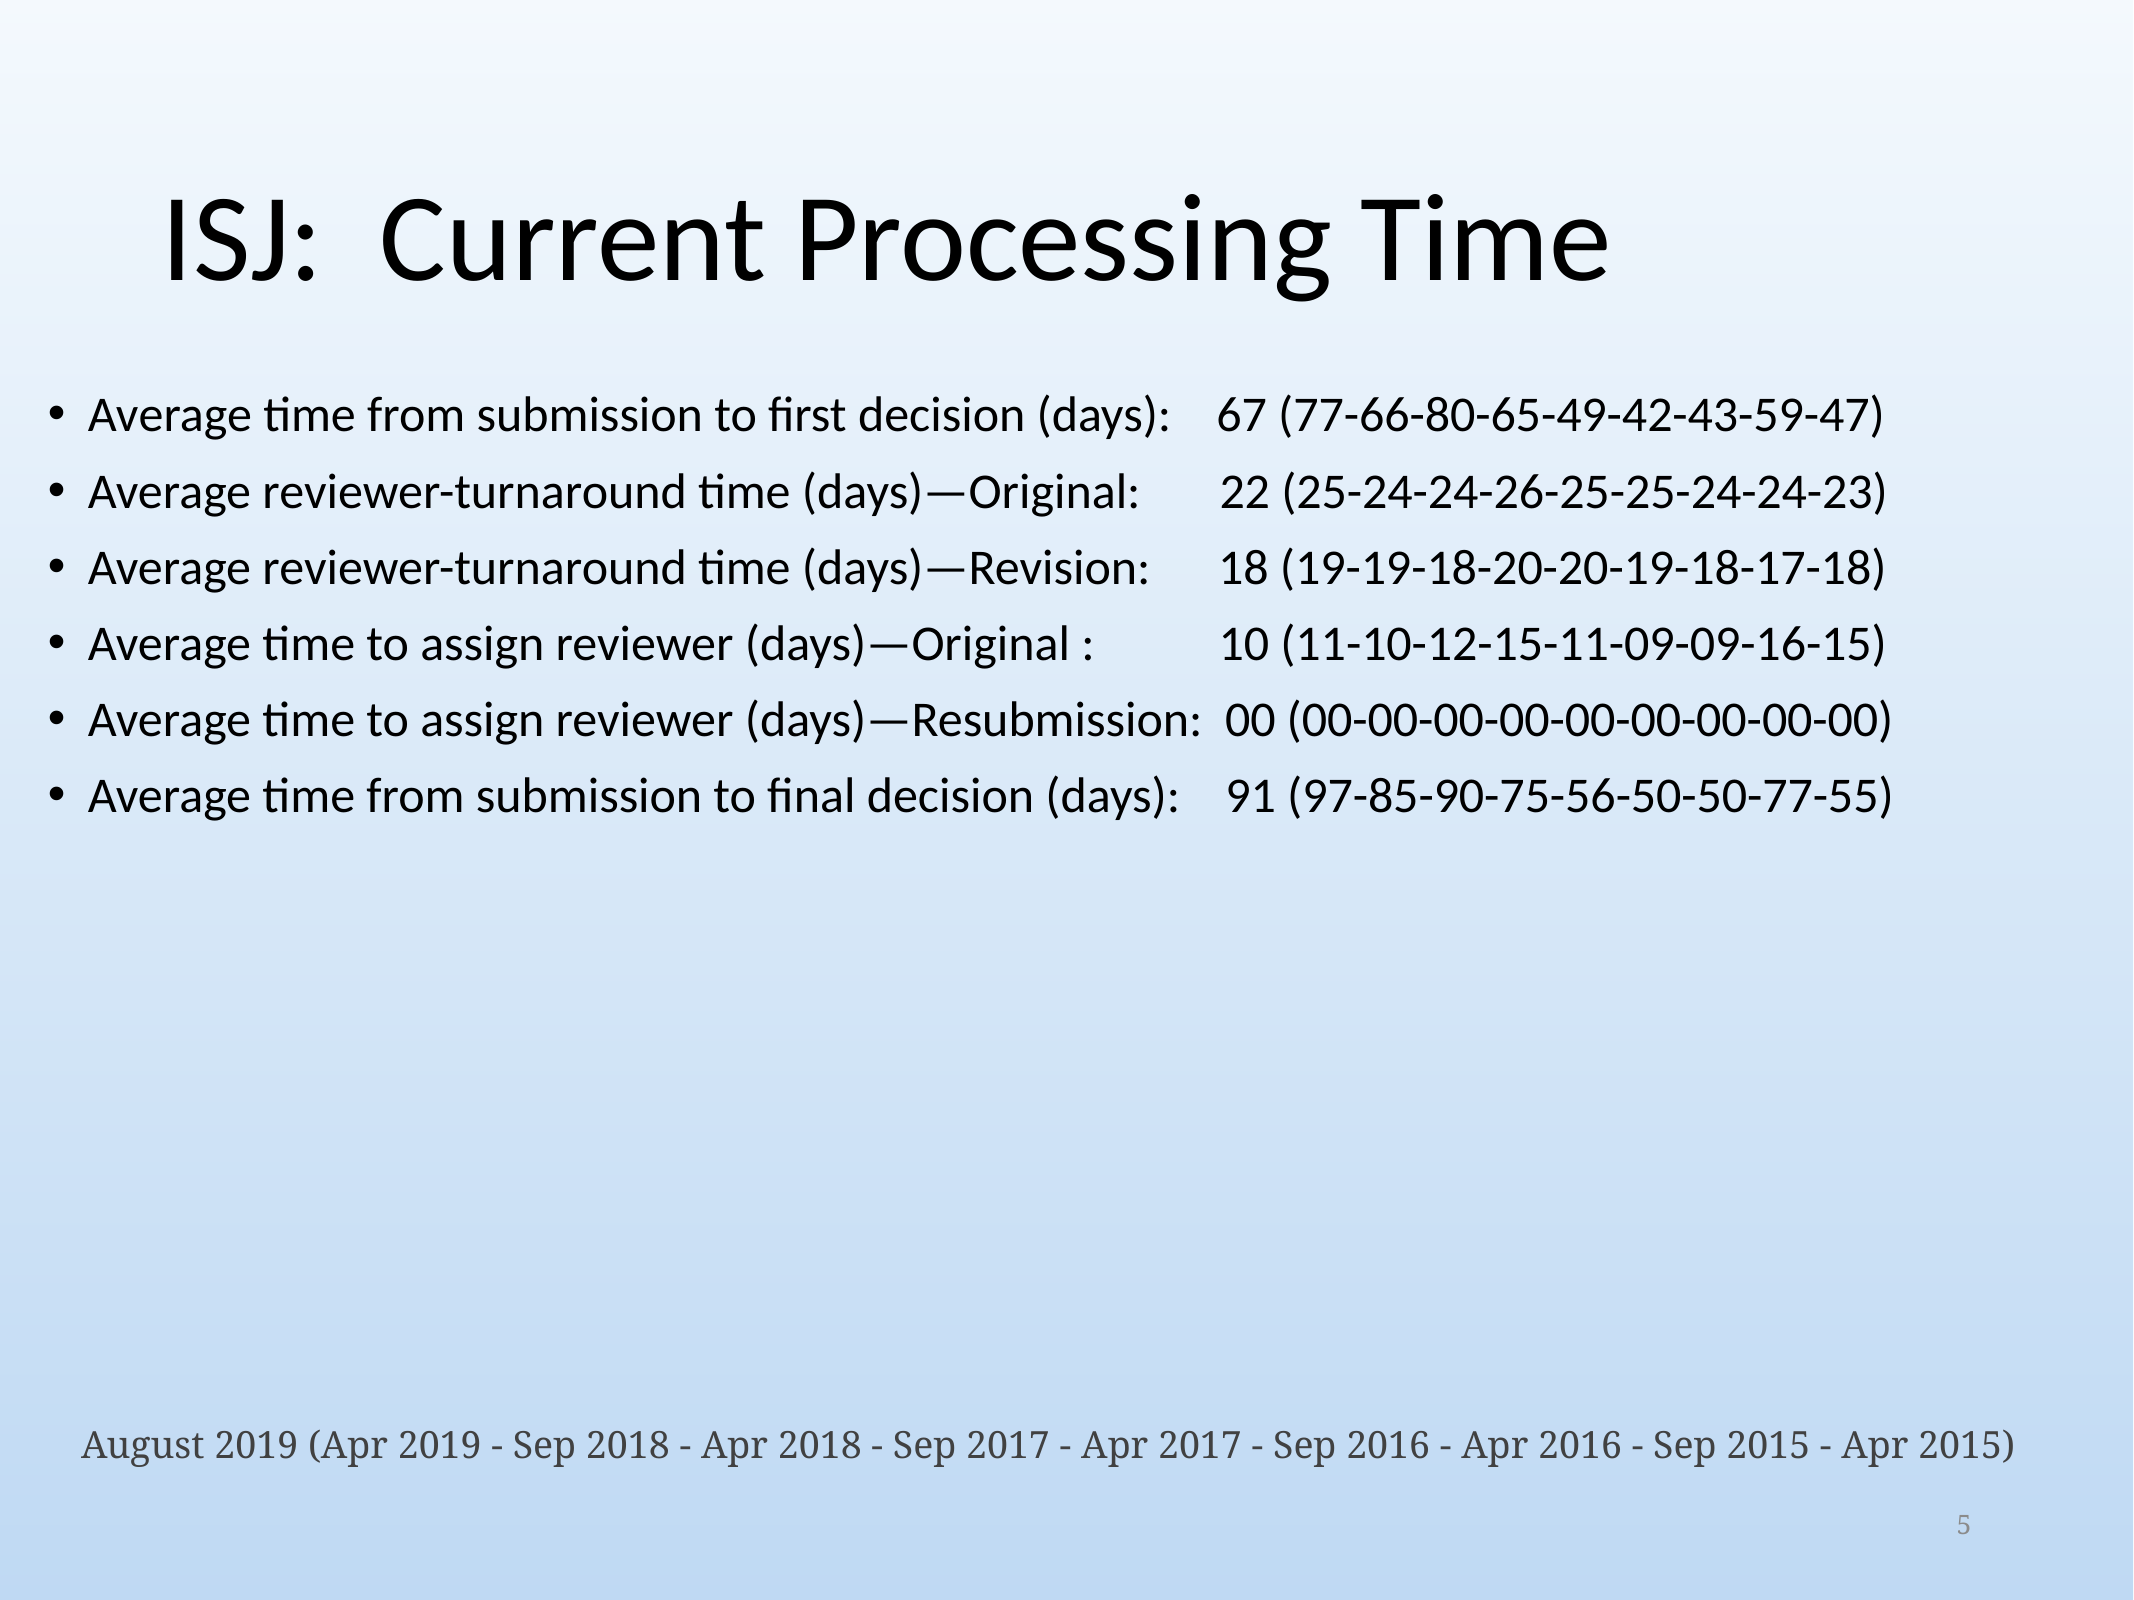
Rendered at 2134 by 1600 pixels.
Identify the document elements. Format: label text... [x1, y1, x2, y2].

text_box August 2019 (Apr 2019 - Sep 2018 - Apr 2018 - Sep 2017 - Apr 2017 - Sep 2016 - Apr 2016 - Sep 2015 - Apr 2015) [72, 1412, 2027, 1474]
list Average time from submission to first decision (days): 67 (77-66-80-65-49-42-43-59-47) Average reviewer-turnaround time (days)—Original: 22 (25-24-24-26-25-25-24-24-23) Average reviewer-turnaround time (days)—Revision: 18 (19-19-18-20-20-19-18-17-18) Average time to assign reviewer (days)—Original : 10 (11-10-12-15-11-09-09-16-15) Average time to assign reviewer (days)—Resubmission: 00 (00-00-00-00-00-00-00-00-00) Average time from submission to final decision (days): 91 (97-85-90-75-56-50-50-77-55) [33, 381, 2098, 1328]
title ISJ: Current Processing Time [146, 85, 1987, 381]
slide_number 5 [1506, 1482, 1987, 1569]
